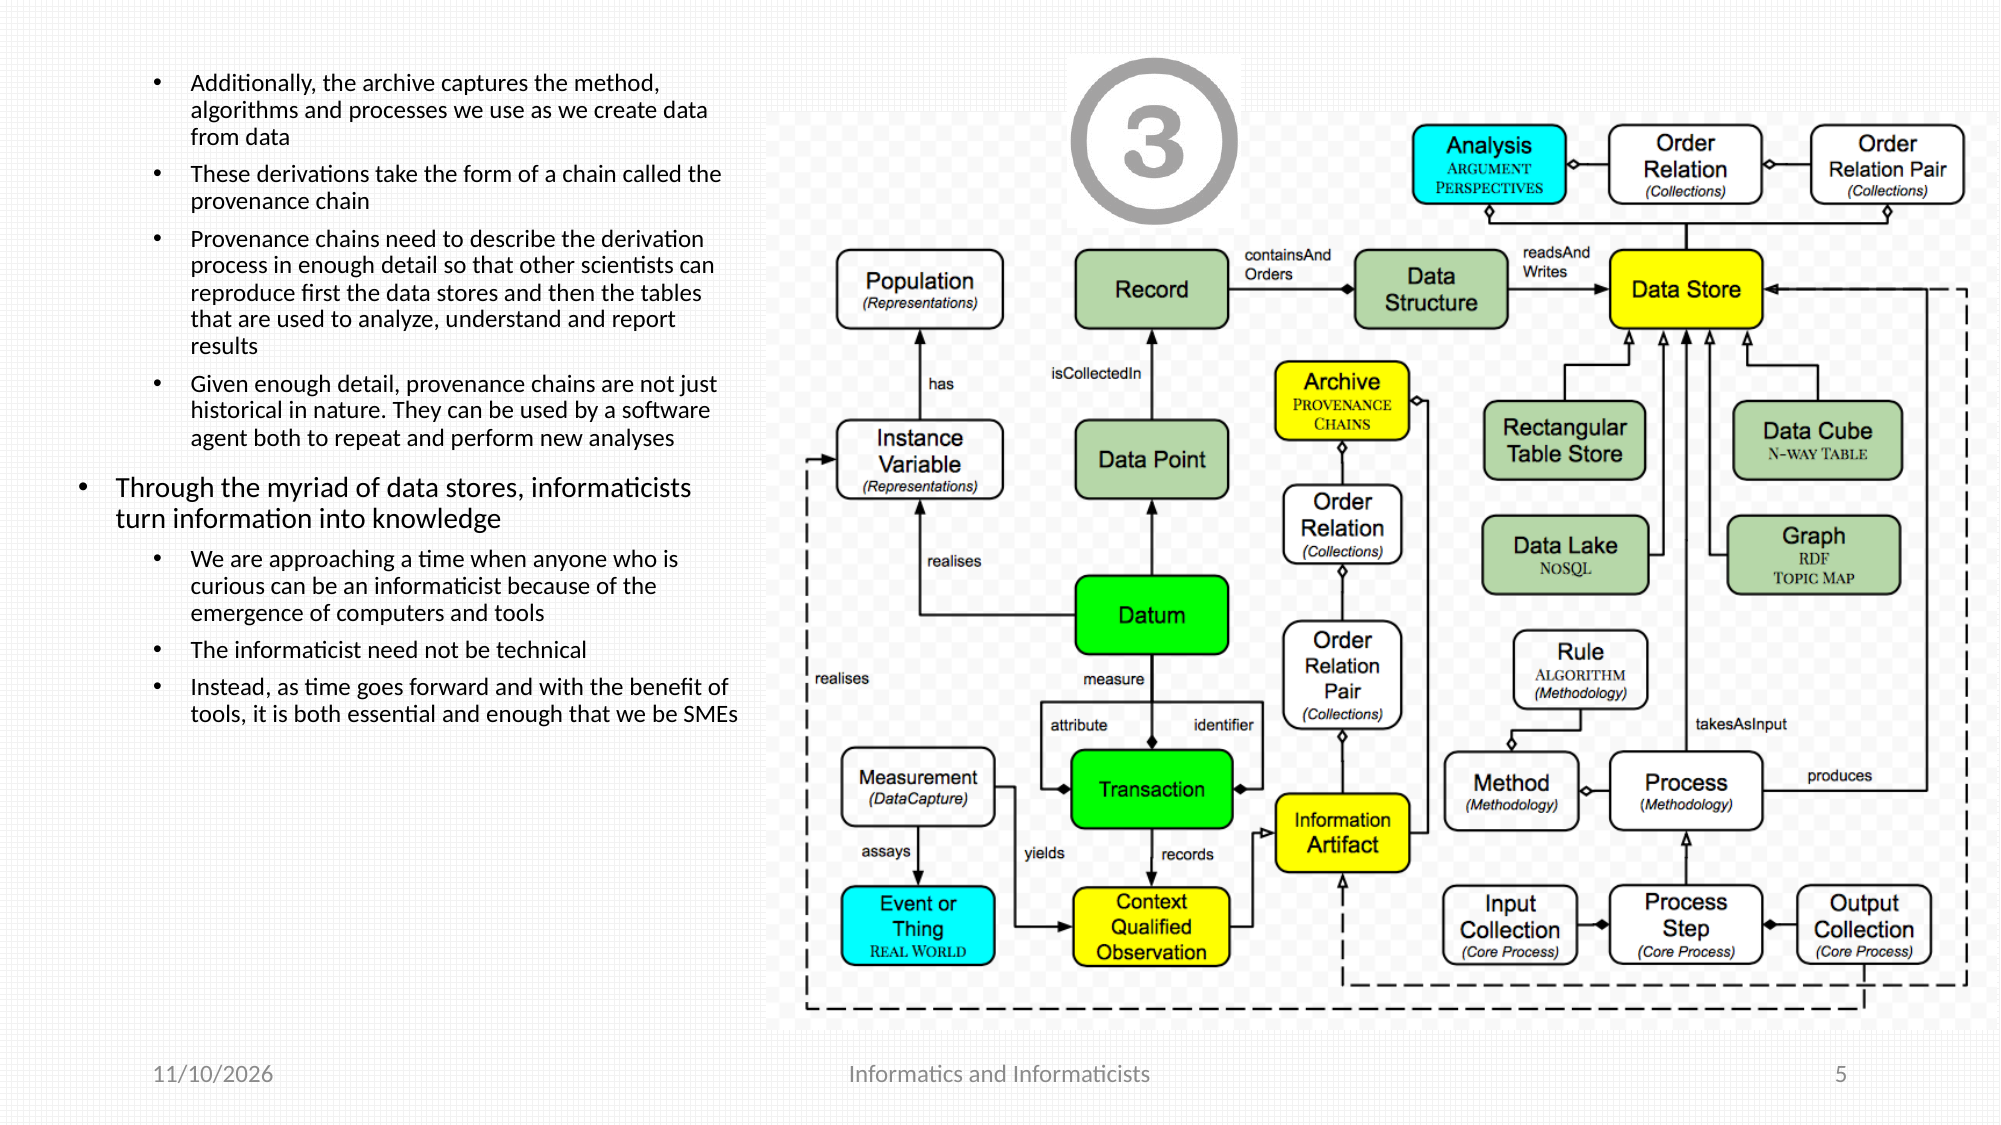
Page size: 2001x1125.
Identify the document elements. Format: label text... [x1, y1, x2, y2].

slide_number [137, 1042, 588, 1103]
footer Informatics and Informaticists [662, 1042, 1338, 1103]
list Additionally, the archive captures the method, algorithms and processes we use as we create data from data These derivations take the form of a chain called the provenance chain Provenance chains need to describe the derivation process in enough detail so that other scientists can reproduce first the data stores and then the tables that are used to analyze, understand and report results Given enough detail, provenance chains are not just historical in nature. They can be used by a software agent both to repeat and perform new analyses Through the myriad of data stores, informaticists turn information into knowledge We are approaching a time when anyone who is curious can be an informaticist because of the emergence of computers and tools The informaticist need not be technical Instead, as time goes forward and with the benefit of tools, it is both essential and enough that we be SMEs [63, 62, 757, 1062]
slide_number 4 [1412, 1042, 1863, 1103]
picture [766, 54, 1997, 1030]
